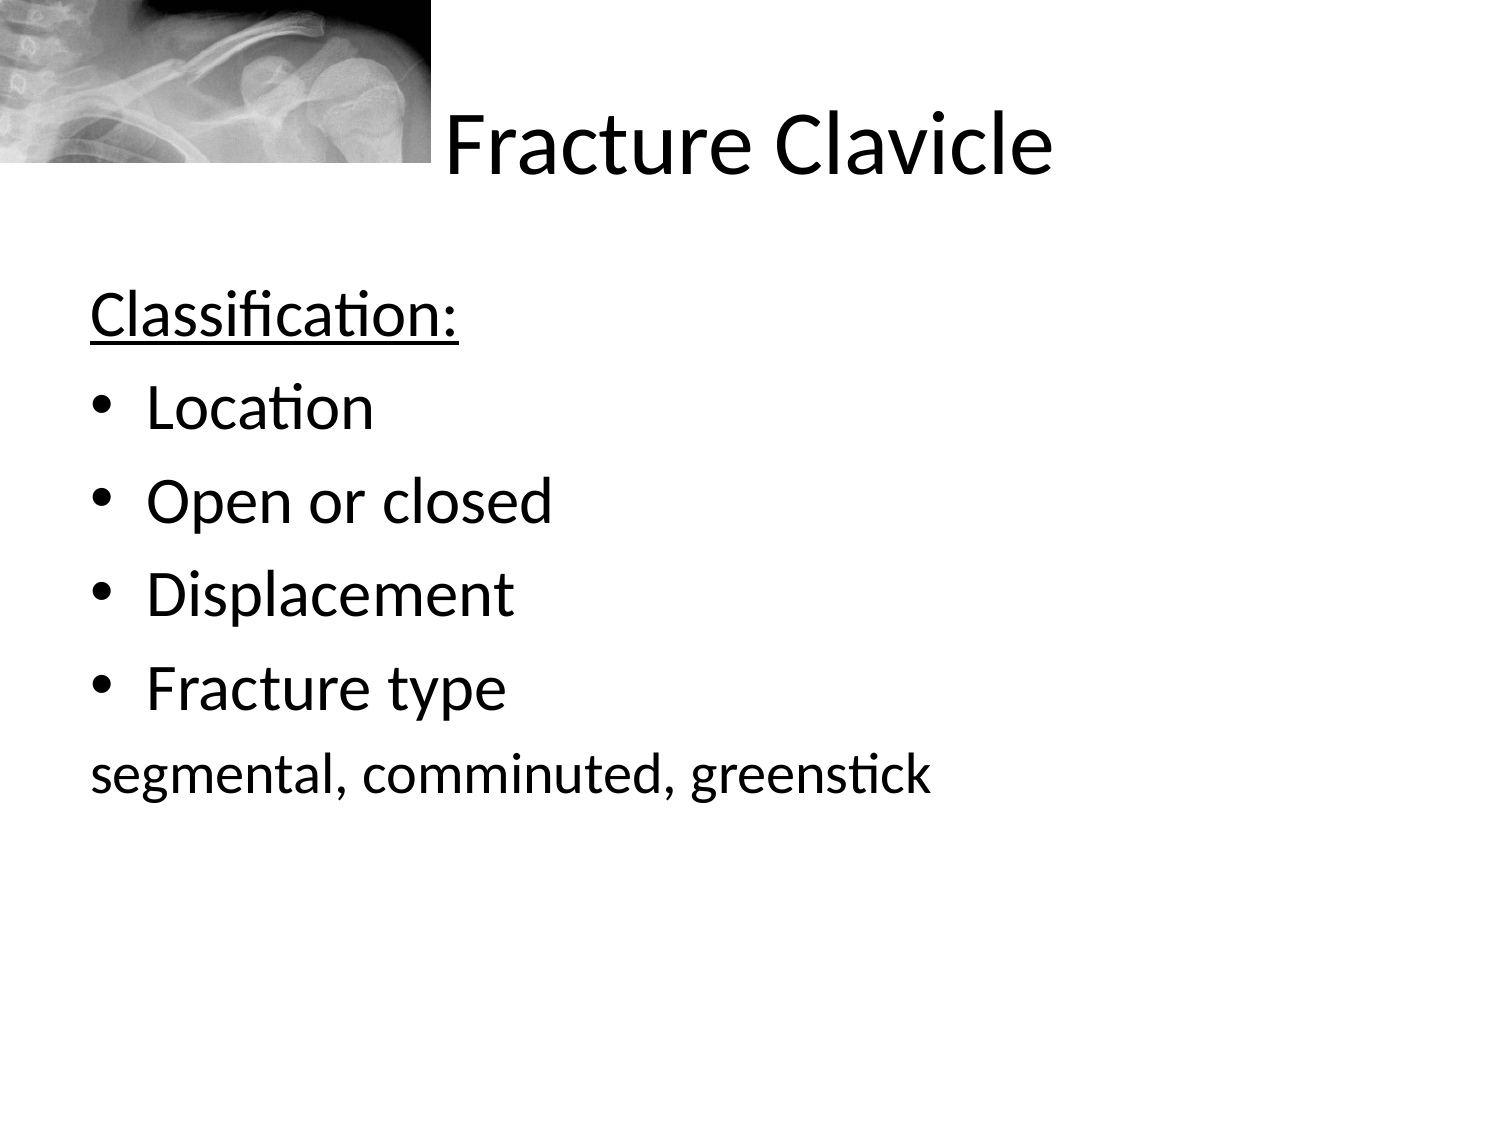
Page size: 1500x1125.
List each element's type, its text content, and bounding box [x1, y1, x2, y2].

picture [0, 0, 432, 163]
title Fracture Clavicle [75, 42, 1425, 233]
list Classification: Location Open or closed Displacement Fracture type segmental, comminuted, greenstick [75, 262, 1425, 1005]
